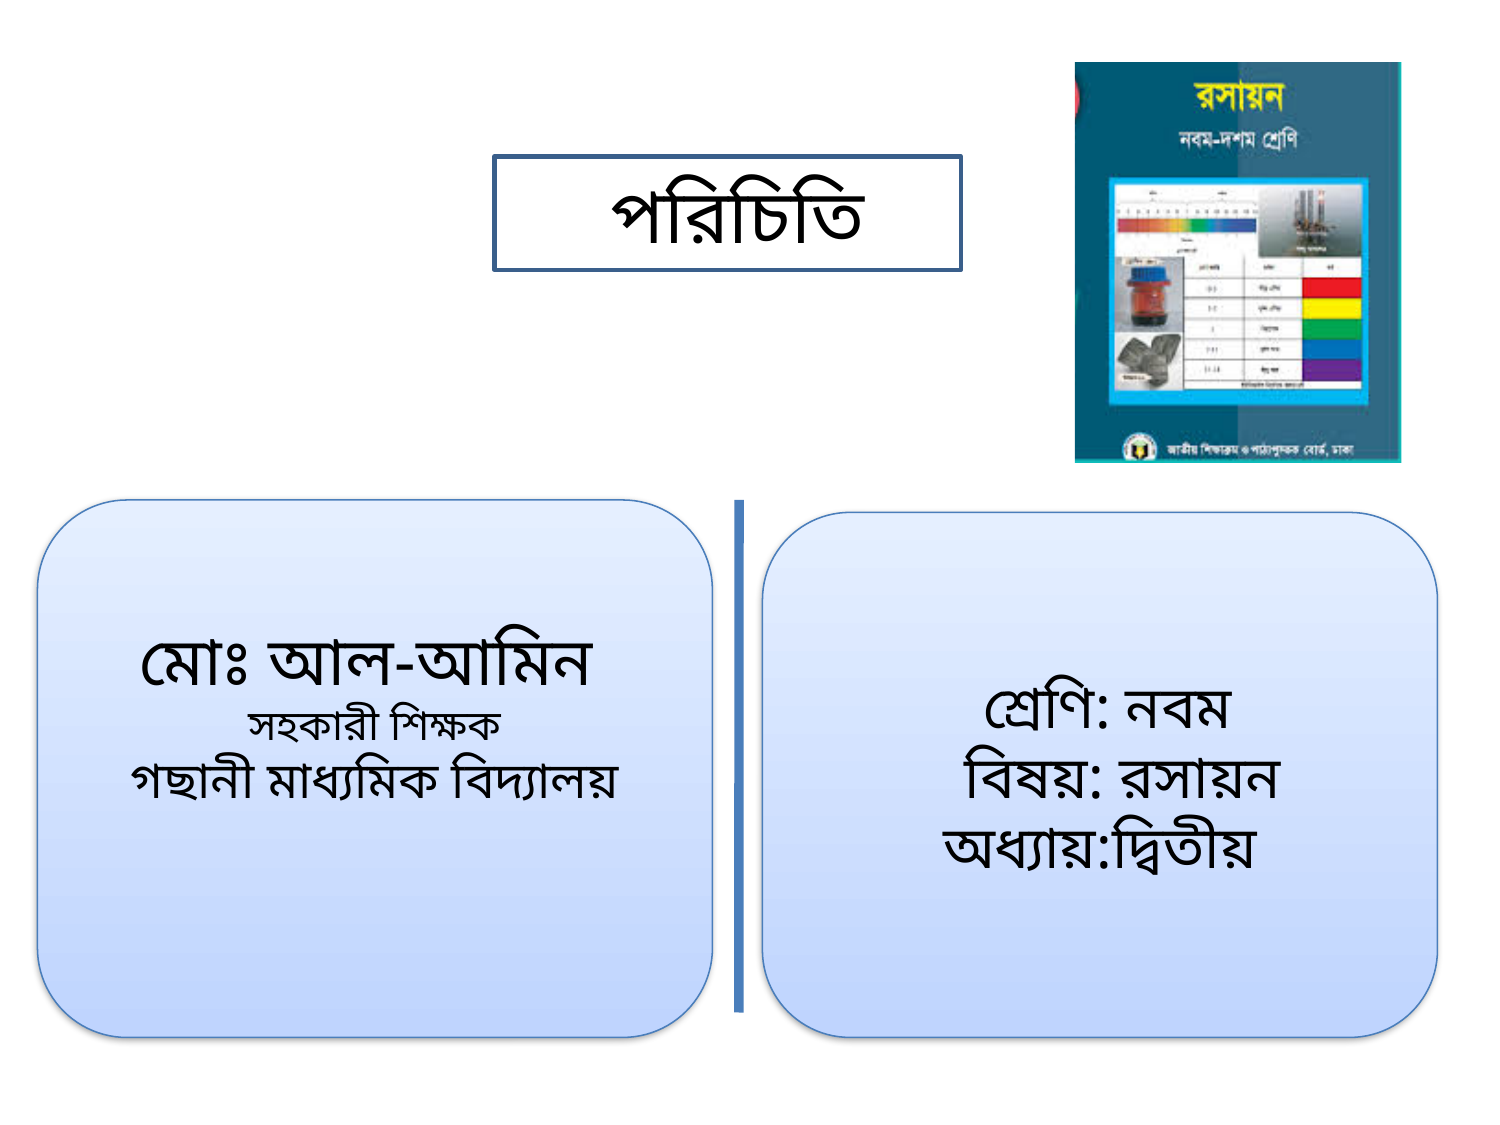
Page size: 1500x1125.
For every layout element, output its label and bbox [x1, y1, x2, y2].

picture [1074, 78, 1081, 122]
text_box [37, 156, 1438, 1038]
picture [1074, 62, 1402, 463]
picture [1115, 183, 1363, 391]
picture [1074, 290, 1079, 324]
